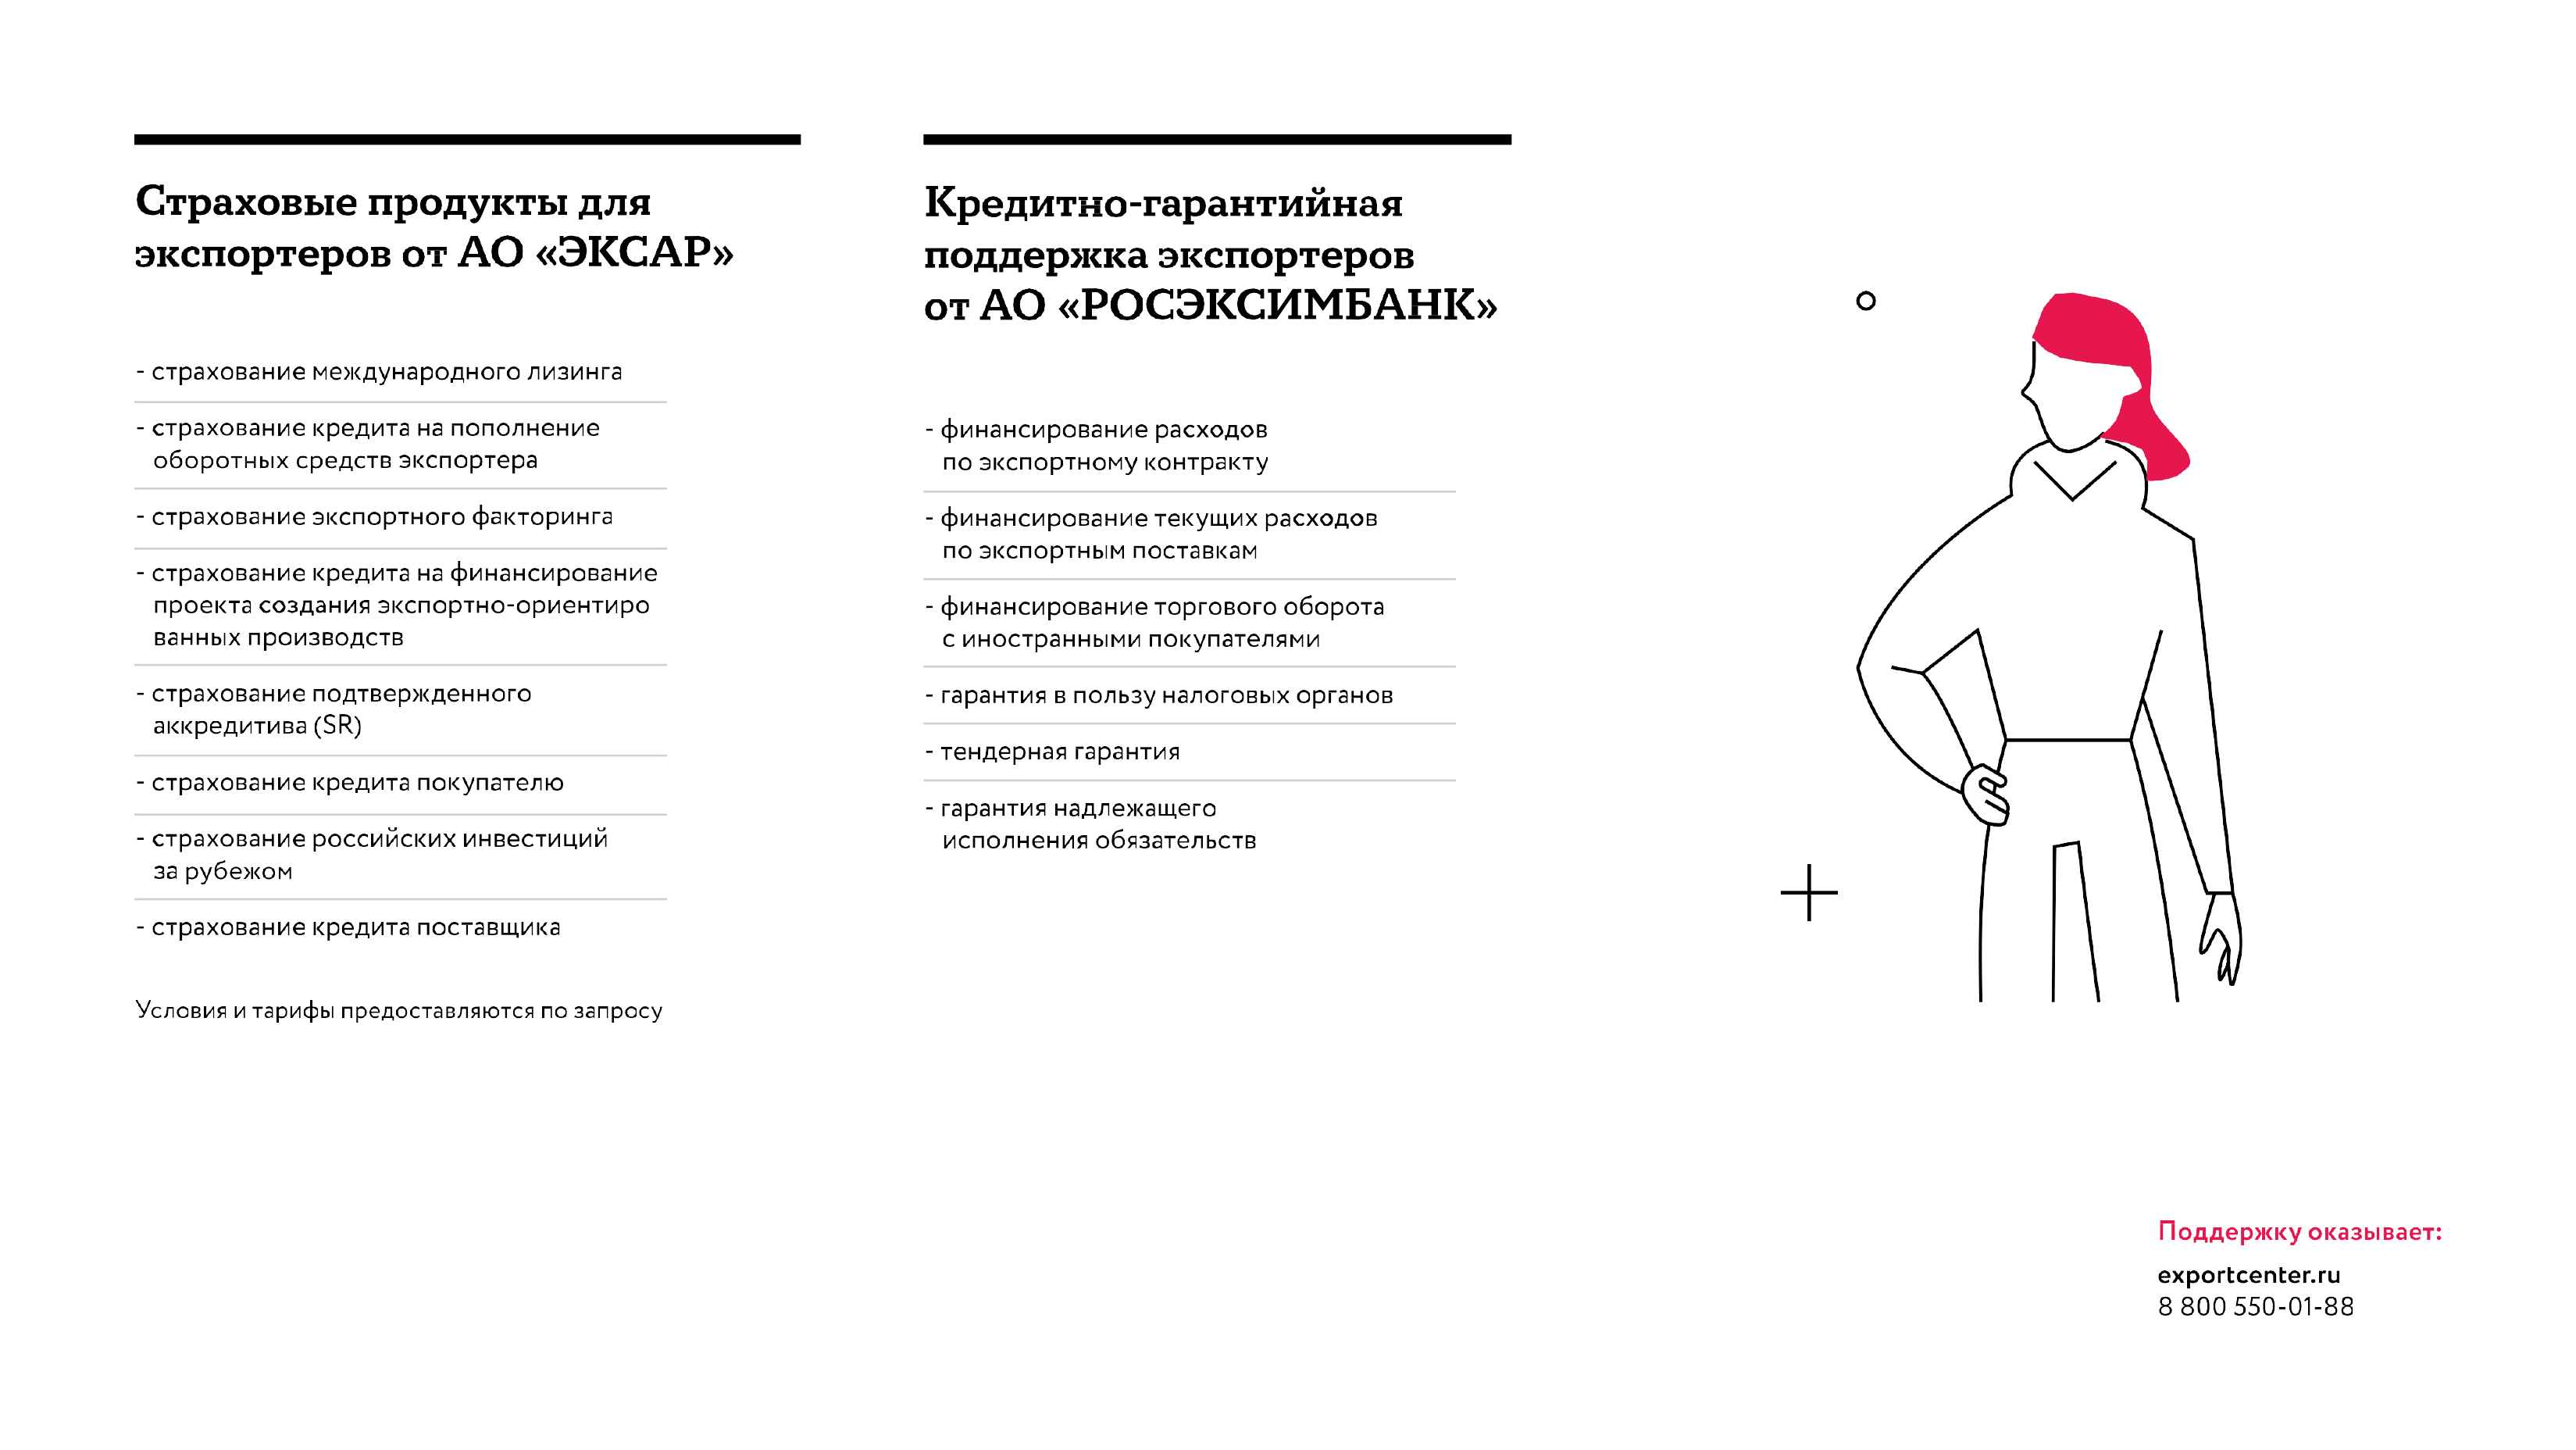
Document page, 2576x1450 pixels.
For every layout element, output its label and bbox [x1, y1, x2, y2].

text_box [398, 455, 439, 469]
text_box [366, 455, 391, 469]
text_box [1017, 835, 1047, 848]
text_box [1856, 291, 2242, 1002]
text_box [2158, 1267, 2353, 1316]
text_box [262, 511, 305, 525]
text_box [974, 248, 997, 273]
text_box [573, 1006, 663, 1023]
text_box [196, 632, 241, 645]
text_box [135, 1000, 227, 1019]
text_box [923, 779, 1456, 782]
text_box [1056, 195, 1254, 225]
text_box [1105, 424, 1148, 438]
text_box [254, 720, 306, 734]
text_box [152, 688, 263, 707]
text_box [1158, 247, 1298, 277]
text_box [154, 866, 177, 879]
text_box [313, 827, 456, 852]
text_box [2423, 1227, 2435, 1240]
text_box [1256, 186, 1403, 217]
text_box [527, 366, 585, 380]
text_box [268, 366, 274, 380]
text_box [488, 834, 560, 847]
text_box [1004, 424, 1105, 443]
text_box [152, 511, 264, 530]
text_box [262, 834, 305, 847]
text_box [152, 777, 262, 796]
text_box [501, 922, 560, 938]
text_box [1078, 456, 1138, 476]
text_box [369, 195, 515, 224]
text_box [1023, 248, 1045, 269]
text_box [259, 600, 271, 613]
text_box [166, 834, 291, 884]
text_box [458, 235, 523, 267]
text_box [248, 632, 403, 651]
text_box [536, 235, 734, 267]
text_box [1105, 512, 1148, 527]
text_box [1058, 288, 1408, 320]
text_box [1154, 602, 1276, 620]
text_box [476, 777, 564, 791]
text_box [393, 366, 467, 385]
text_box [999, 691, 1005, 703]
text_box [577, 511, 612, 525]
text_box [615, 567, 658, 581]
text_box [513, 567, 615, 587]
text_box [557, 423, 599, 437]
text_box [976, 602, 1003, 615]
text_box [1078, 545, 1125, 559]
text_box [1019, 545, 1078, 564]
text_box [1180, 457, 1186, 470]
text_box [134, 134, 801, 145]
text_box [329, 600, 369, 613]
text_box [252, 1000, 334, 1023]
text_box [1149, 634, 1208, 652]
text_box [313, 688, 369, 705]
text_box [314, 714, 361, 740]
text_box [1140, 747, 1179, 760]
text_box [1154, 512, 1209, 532]
text_box [1070, 248, 1102, 268]
text_box [1128, 248, 1148, 269]
text_box [402, 246, 447, 267]
text_box [584, 600, 590, 613]
text_box [155, 600, 252, 619]
text_box [262, 922, 305, 936]
text_box [978, 634, 1066, 652]
text_box [941, 418, 979, 443]
text_box [944, 456, 972, 470]
text_box [1187, 456, 1268, 476]
text_box [999, 248, 1022, 273]
text_box [923, 134, 1512, 145]
text_box [300, 600, 314, 616]
text_box [1029, 746, 1066, 760]
text_box [418, 777, 476, 796]
text_box [923, 665, 1456, 668]
text_box [976, 512, 1004, 527]
text_box [287, 600, 298, 613]
text_box [262, 777, 305, 791]
text_box [1054, 802, 1216, 819]
text_box [370, 688, 466, 707]
text_box [1047, 835, 1088, 848]
text_box [925, 299, 969, 320]
text_box [316, 600, 326, 613]
text_box [476, 600, 581, 619]
text_box [1007, 803, 1046, 816]
text_box [152, 922, 263, 941]
text_box [1132, 747, 1138, 759]
text_box [154, 423, 366, 473]
text_box [1780, 864, 1838, 922]
text_box [1265, 512, 1377, 532]
text_box [578, 195, 651, 220]
text_box [972, 835, 1016, 848]
text_box [587, 366, 622, 380]
text_box [485, 567, 513, 581]
text_box [166, 195, 357, 224]
text_box [419, 600, 476, 619]
text_box [969, 746, 1029, 765]
text_box [516, 195, 568, 216]
text_box [1208, 634, 1319, 648]
text_box [152, 567, 264, 587]
text_box [925, 248, 949, 268]
text_box [979, 545, 1019, 559]
text_box [979, 456, 1019, 470]
text_box [312, 511, 353, 525]
text_box [941, 506, 979, 532]
text_box [152, 366, 266, 385]
text_box [187, 633, 193, 645]
text_box [1351, 690, 1393, 704]
text_box [1004, 512, 1106, 532]
text_box [473, 505, 580, 530]
text_box [155, 632, 184, 645]
text_box [1104, 248, 1126, 268]
text_box [134, 663, 667, 666]
text_box [134, 547, 667, 550]
text_box [313, 922, 409, 941]
text_box [1105, 602, 1148, 615]
text_box [137, 184, 164, 216]
text_box [951, 248, 973, 269]
text_box [926, 185, 1054, 225]
text_box [353, 511, 412, 530]
text_box [1408, 288, 1497, 320]
text_box [1211, 513, 1258, 529]
text_box [468, 689, 474, 702]
text_box [923, 722, 1456, 725]
text_box [418, 423, 443, 436]
text_box [1079, 634, 1140, 647]
text_box [1076, 746, 1129, 765]
text_box [440, 455, 537, 473]
text_box [313, 423, 409, 441]
text_box [1007, 691, 1046, 704]
text_box [477, 688, 531, 702]
text_box [262, 423, 305, 437]
text_box [451, 561, 489, 587]
text_box [418, 922, 498, 936]
text_box [1145, 456, 1177, 470]
text_box [262, 688, 305, 702]
text_box [944, 835, 972, 848]
text_box [541, 1006, 567, 1019]
text_box [2160, 1220, 2421, 1245]
text_box [152, 834, 164, 847]
text_box [979, 288, 1045, 320]
text_box [273, 600, 286, 613]
text_box [942, 690, 997, 709]
text_box [944, 545, 972, 559]
text_box [1079, 602, 1104, 615]
text_box [2436, 1235, 2442, 1241]
text_box [154, 720, 252, 740]
text_box [963, 634, 978, 647]
text_box [1297, 690, 1351, 709]
text_box [411, 511, 465, 525]
text_box [942, 802, 997, 822]
text_box [591, 600, 649, 619]
text_box [2436, 1227, 2442, 1232]
text_box [234, 1006, 245, 1018]
text_box [262, 567, 305, 581]
text_box [1284, 595, 1384, 620]
text_box [1096, 828, 1256, 848]
text_box [418, 567, 443, 581]
text_box [527, 423, 555, 437]
text_box [466, 366, 520, 380]
text_box [1055, 691, 1065, 703]
text_box [943, 634, 954, 647]
text_box [134, 898, 667, 901]
text_box [451, 423, 482, 437]
text_box [1074, 690, 1156, 709]
text_box [941, 595, 979, 620]
text_box [1004, 602, 1076, 620]
text_box [276, 246, 391, 276]
text_box [313, 366, 392, 385]
text_box [1019, 456, 1078, 476]
text_box [940, 746, 969, 760]
text_box [1069, 634, 1075, 647]
text_box [1046, 248, 1069, 277]
text_box [134, 754, 667, 757]
text_box [342, 1006, 533, 1023]
text_box [313, 777, 409, 796]
text_box [999, 803, 1005, 816]
text_box [313, 567, 409, 587]
text_box [135, 246, 275, 276]
text_box [564, 827, 607, 850]
text_box [277, 366, 305, 380]
text_box [1163, 690, 1290, 704]
text_box [1156, 424, 1268, 443]
text_box [482, 423, 526, 437]
text_box [1133, 545, 1257, 559]
text_box [463, 834, 483, 847]
text_box [976, 424, 1004, 438]
text_box [1299, 247, 1415, 277]
text_box [377, 600, 417, 613]
